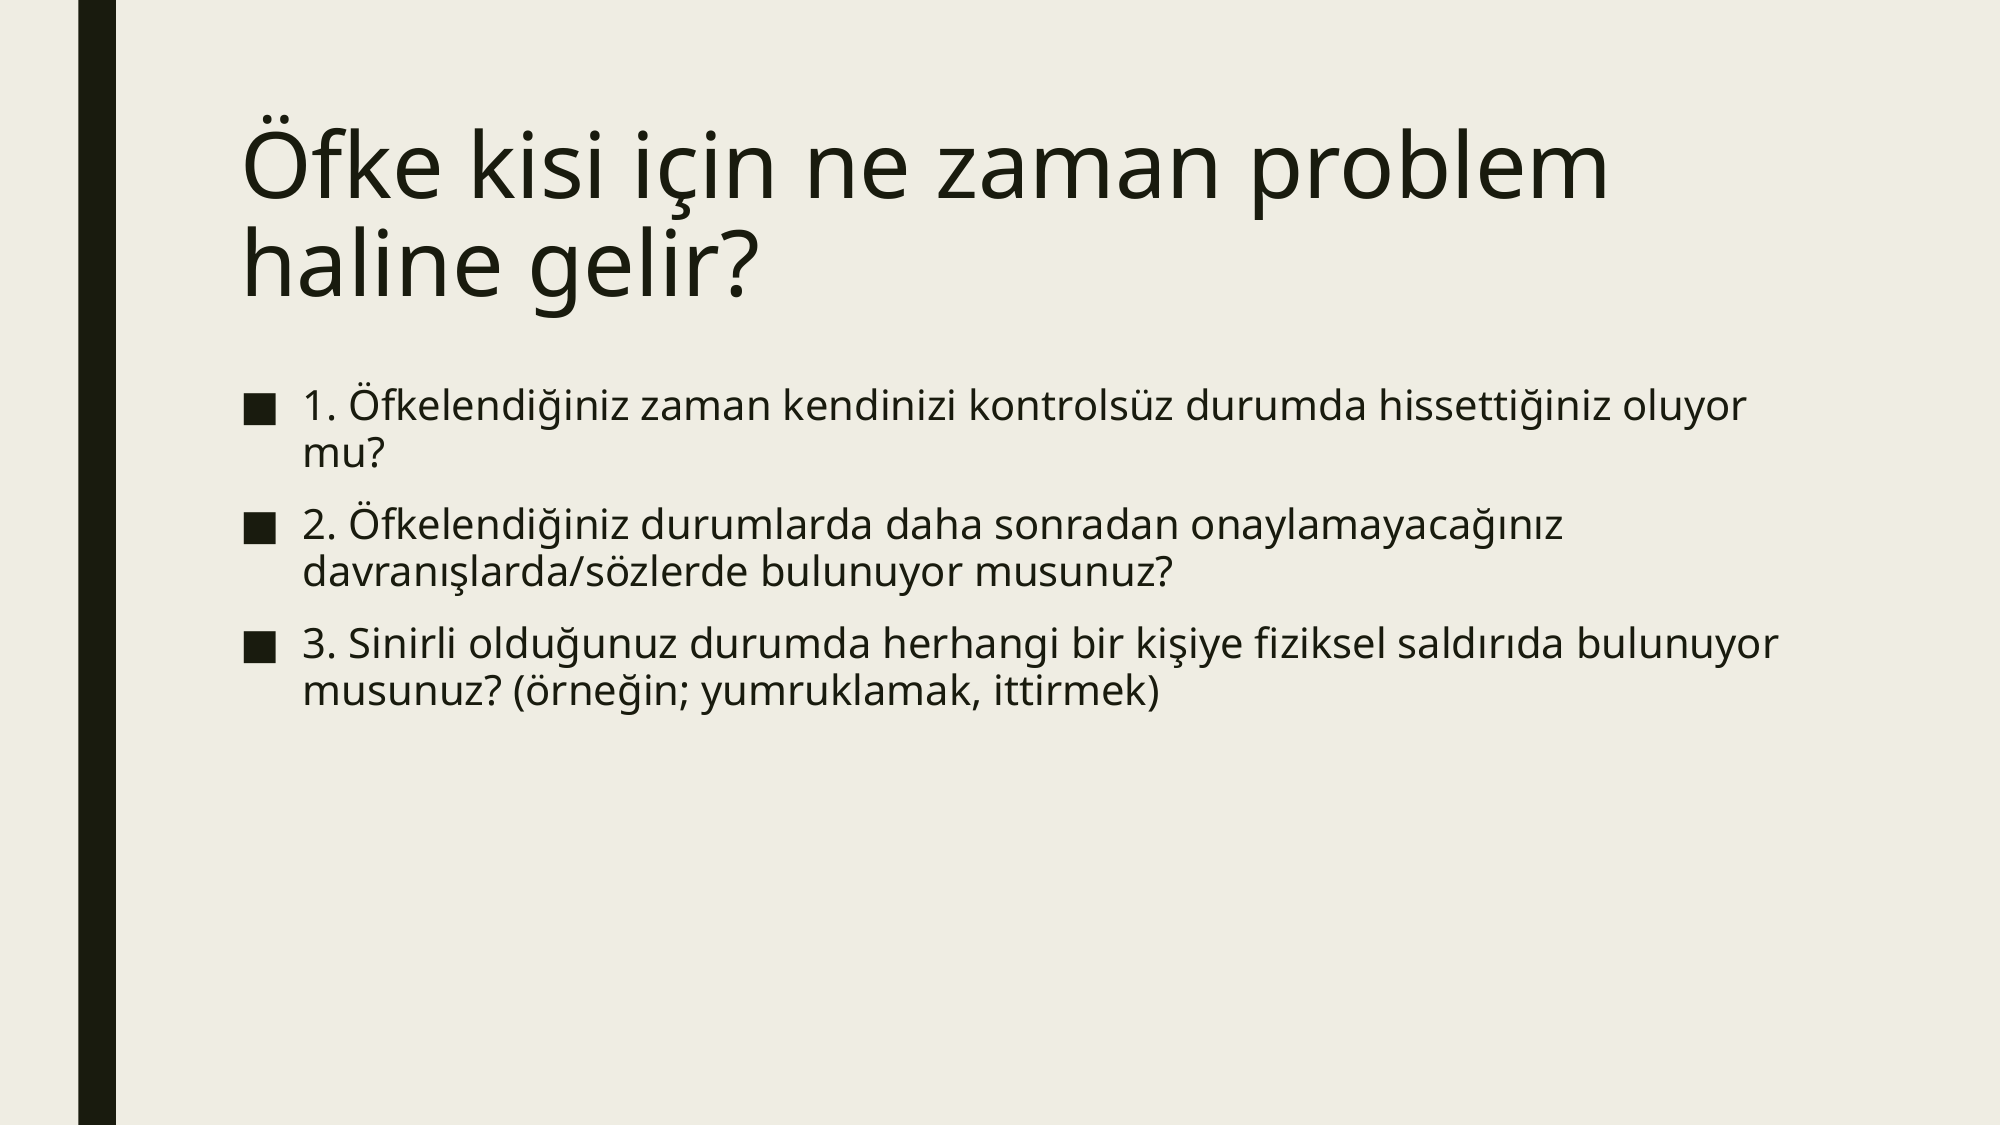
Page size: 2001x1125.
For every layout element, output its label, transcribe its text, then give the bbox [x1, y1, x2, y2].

list 1. Öfkelendiğiniz zaman kendinizi kontrolsüz durumda hissettiğiniz oluyor mu? 2. Öfkelendiğiniz durumlarda daha sonradan onaylamayacağınız davranışlarda/sözlerde bulunuyor musunuz? 3. Sinirli olduğunuz durumda herhangi bir kişiye fiziksel saldırıda bulunuyor musunuz? (örneğin; yumruklamak, ittirmek) [225, 375, 1800, 963]
title Öfke kisi için ne zaman problem haline gelir? [225, 112, 1800, 357]
